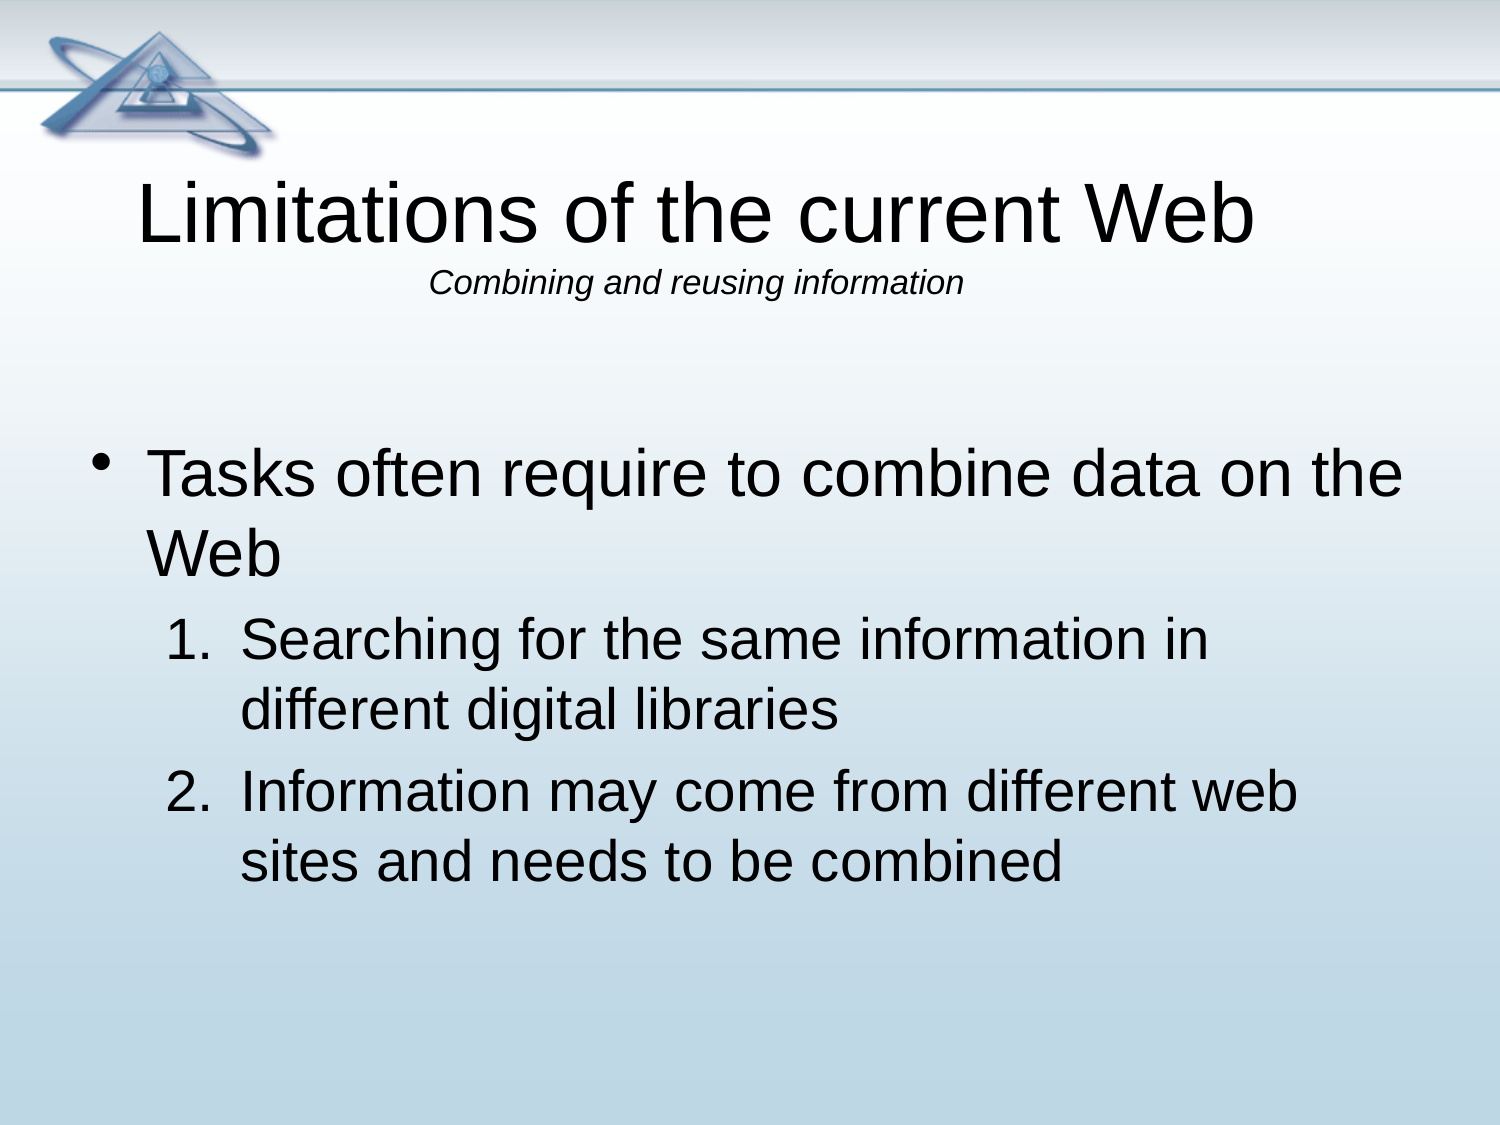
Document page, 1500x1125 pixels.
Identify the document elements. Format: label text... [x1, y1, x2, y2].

title Limitations of the current Web Combining and reusing information [116, 45, 1278, 313]
list Tasks often require to combine data on the Web Searching for the same information in different digital libraries Information may come from different web sites and needs to be combined [74, 421, 1426, 1044]
picture [0, 0, 1500, 1125]
